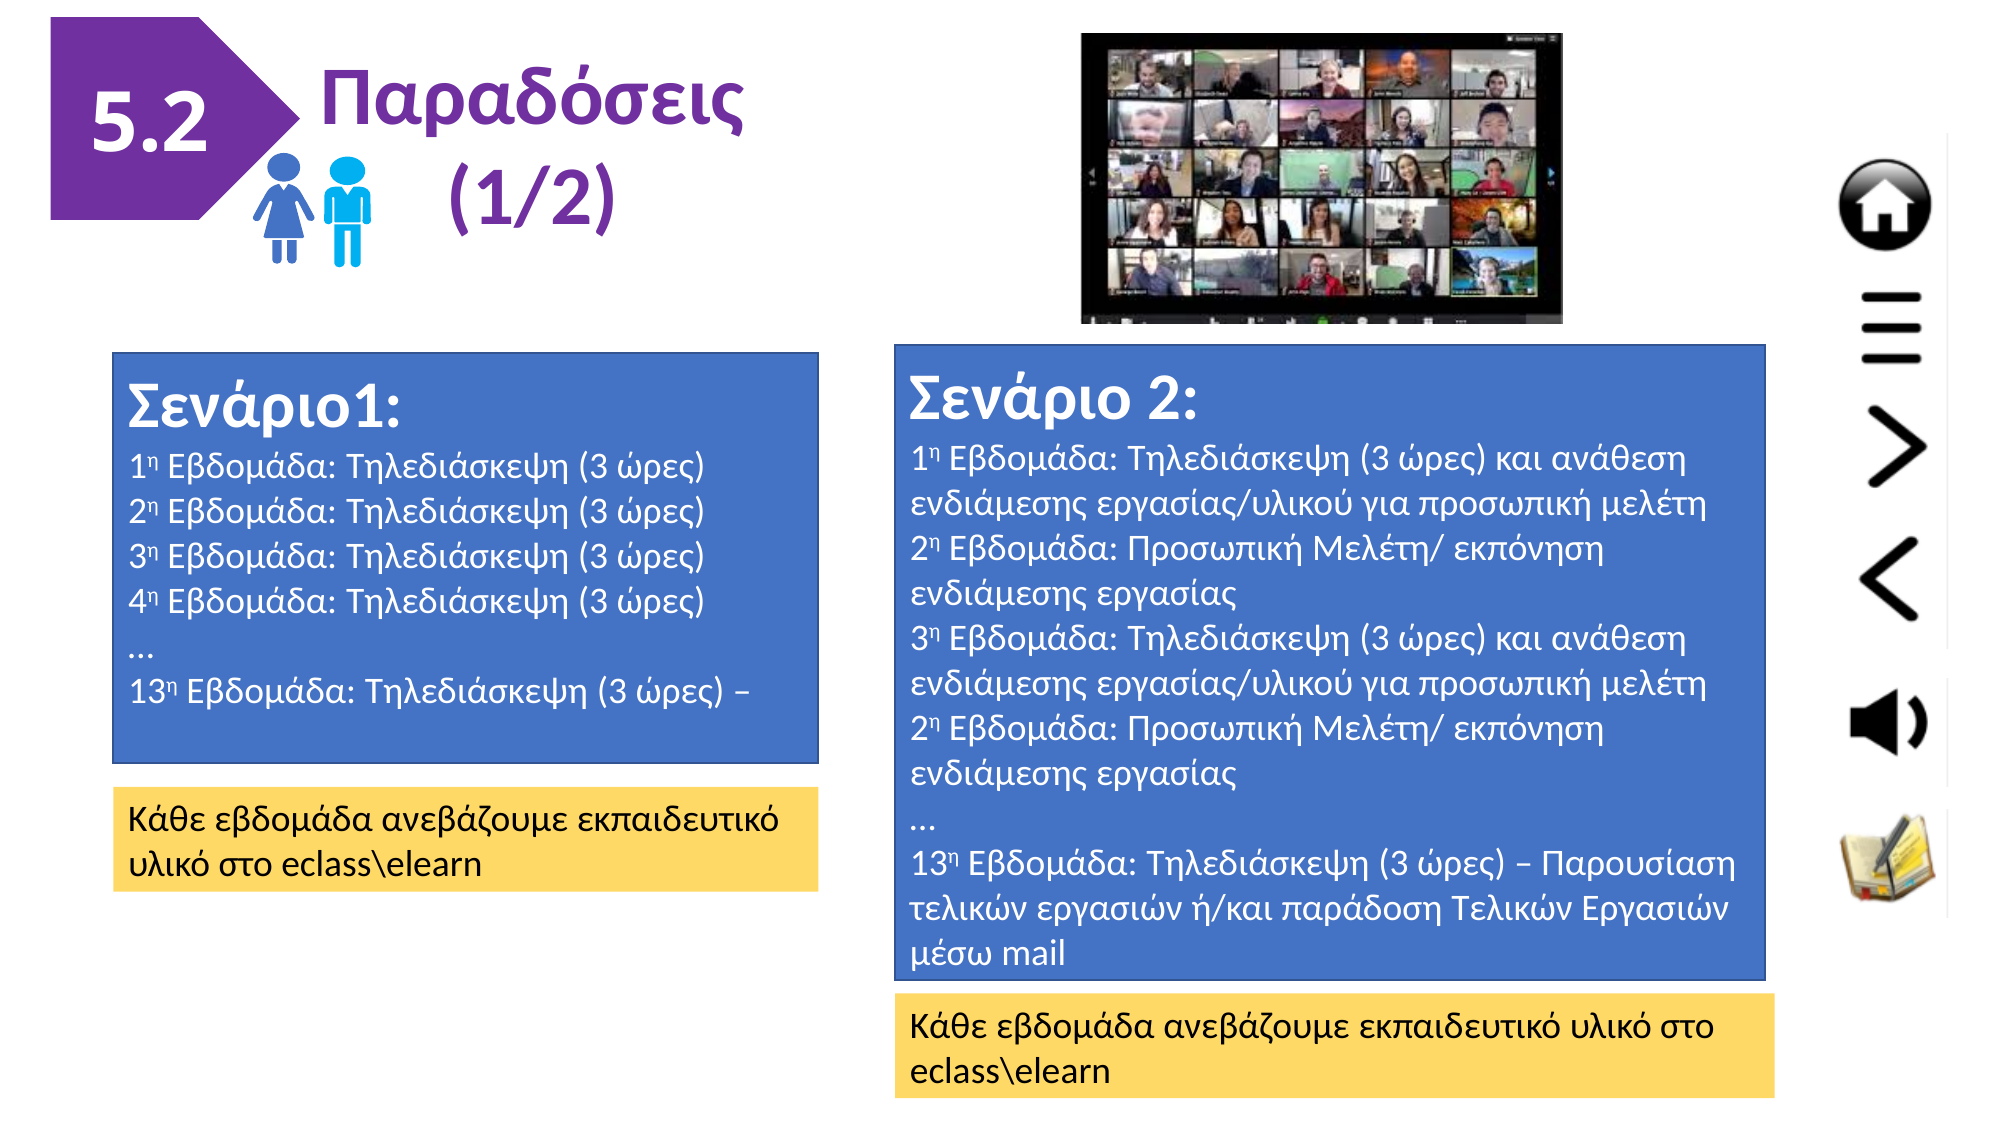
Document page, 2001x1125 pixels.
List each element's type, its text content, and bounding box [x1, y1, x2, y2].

text_box Παραδόσεις (1/2) [299, 33, 766, 249]
text_box Σενάριο1: 1η Εβδομάδα: Τηλεδιάσκεψη (3 ώρες) 2η Εβδομάδα: Τηλεδιάσκεψη (3 ώρες) 3η Εβδομάδα: Τηλεδιάσκεψη (3 ώρες) 4η Εβδομάδα: Τηλεδιάσκεψη (3 ώρες) … 13η Εβδομάδα: Τηλεδιάσκεψη (3 ώρες) – [112, 352, 819, 764]
text_box [334, 249, 345, 268]
text_box 5.2 [50, 17, 299, 220]
text_box Κάθε εβδομάδα ανεβάζουμε εκπαιδευτικό υλικό στο eclass\elearn [895, 993, 1775, 1099]
picture [1807, 133, 1950, 649]
text_box Σενάριο 2: 1η Εβδομάδα: Τηλεδιάσκεψη (3 ώρες) και ανάθεση ενδιάμεσης εργασίας/υλικού για προσωπική μελέτη 2η Εβδομάδα: Προσωπική Μελέτη/ εκπόνηση ενδιάμεσης εργασίας 3η Εβδομάδα: Τηλεδιάσκεψη (3 ώρες) και ανάθεση ενδιάμεσης εργασίας/υλικού για προσωπική μελέτη 2η Εβδομάδα: Προσωπική Μελέτη/ εκπόνηση ενδιάμεσης εργασίας … 13η Εβδομάδα: Τηλεδιάσκεψη (3 ώρες) – Παρουσίαση τελικών εργασιών ή/και παράδοση Τελικών Εργασιών μέσω mail [894, 344, 1766, 981]
text_box [350, 249, 361, 268]
text_box [252, 183, 299, 239]
text_box [287, 240, 297, 264]
text_box Κάθε εβδομάδα ανεβάζουμε εκπαιδευτικό υλικό στο eclass\elearn [113, 786, 819, 892]
text_box [267, 152, 299, 182]
picture [1080, 33, 1563, 324]
text_box [272, 240, 282, 264]
picture [1807, 809, 1950, 919]
picture [1807, 678, 1950, 787]
